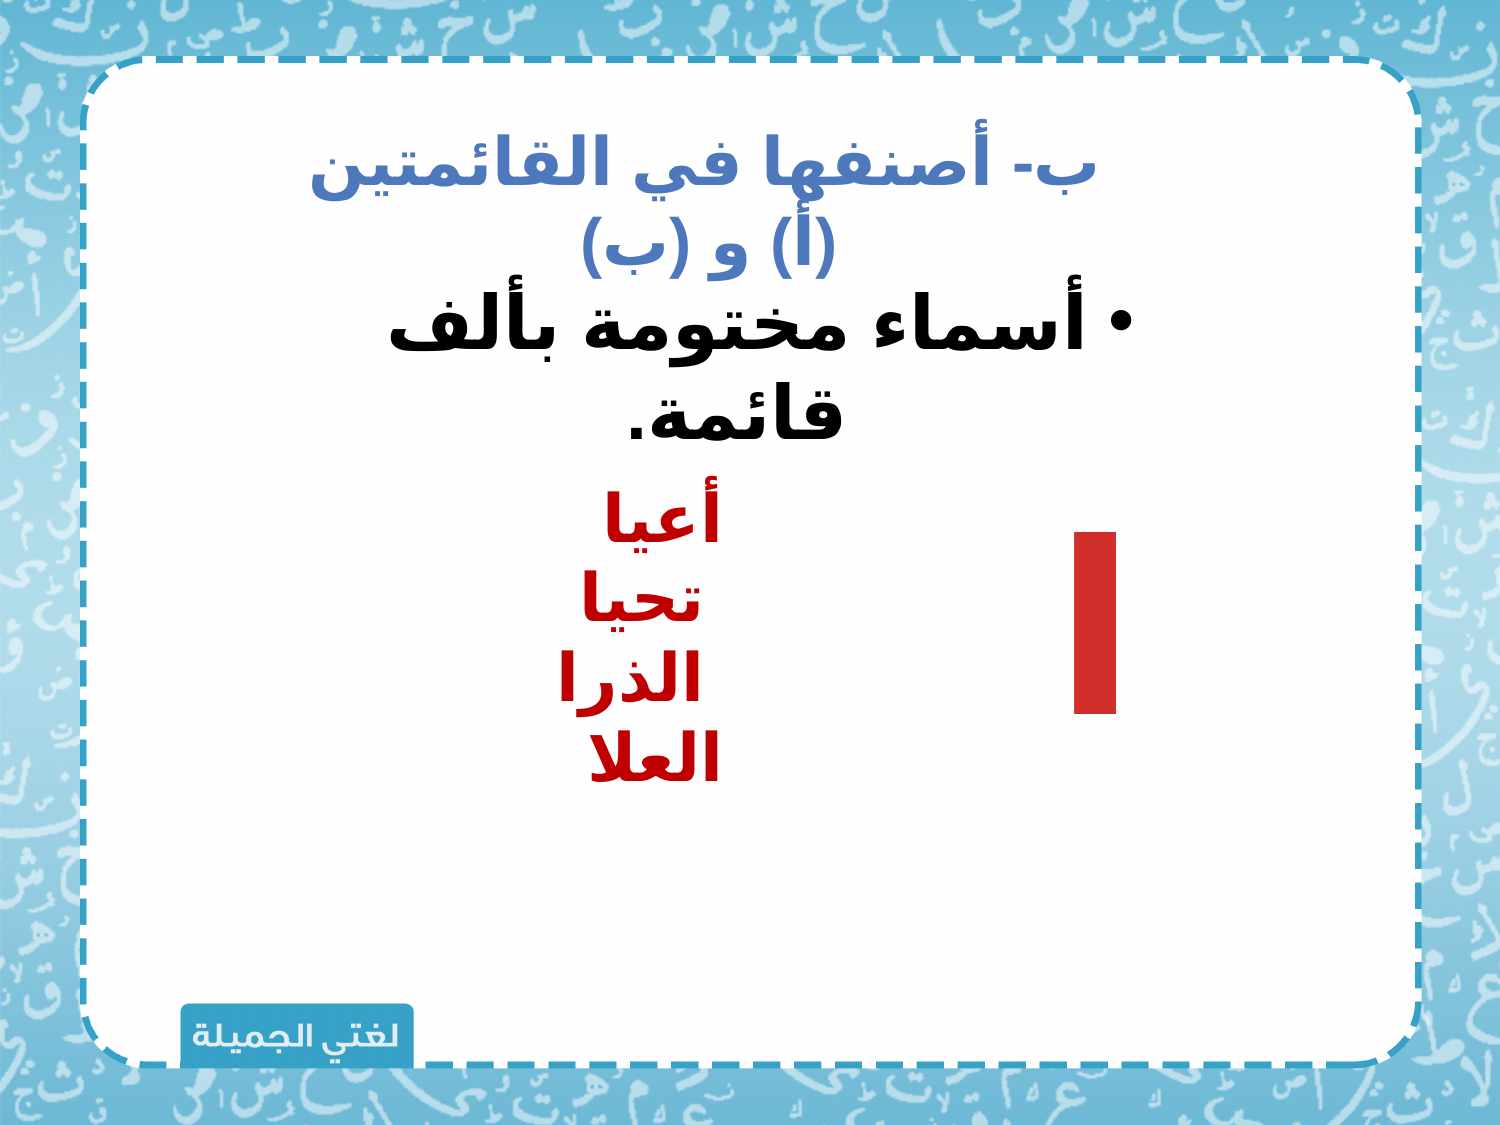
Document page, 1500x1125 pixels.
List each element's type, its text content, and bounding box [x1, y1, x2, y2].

text_box ب- أصنفها في القائمتين (أ) و (ب) [277, 111, 1133, 267]
text_box ا [1021, 467, 1152, 771]
text_box أعيا تحيا الذرا العلا [478, 467, 739, 803]
picture [0, 0, 1500, 1125]
text_box أسماء مختومة بألف قائمة. [277, 267, 1244, 462]
